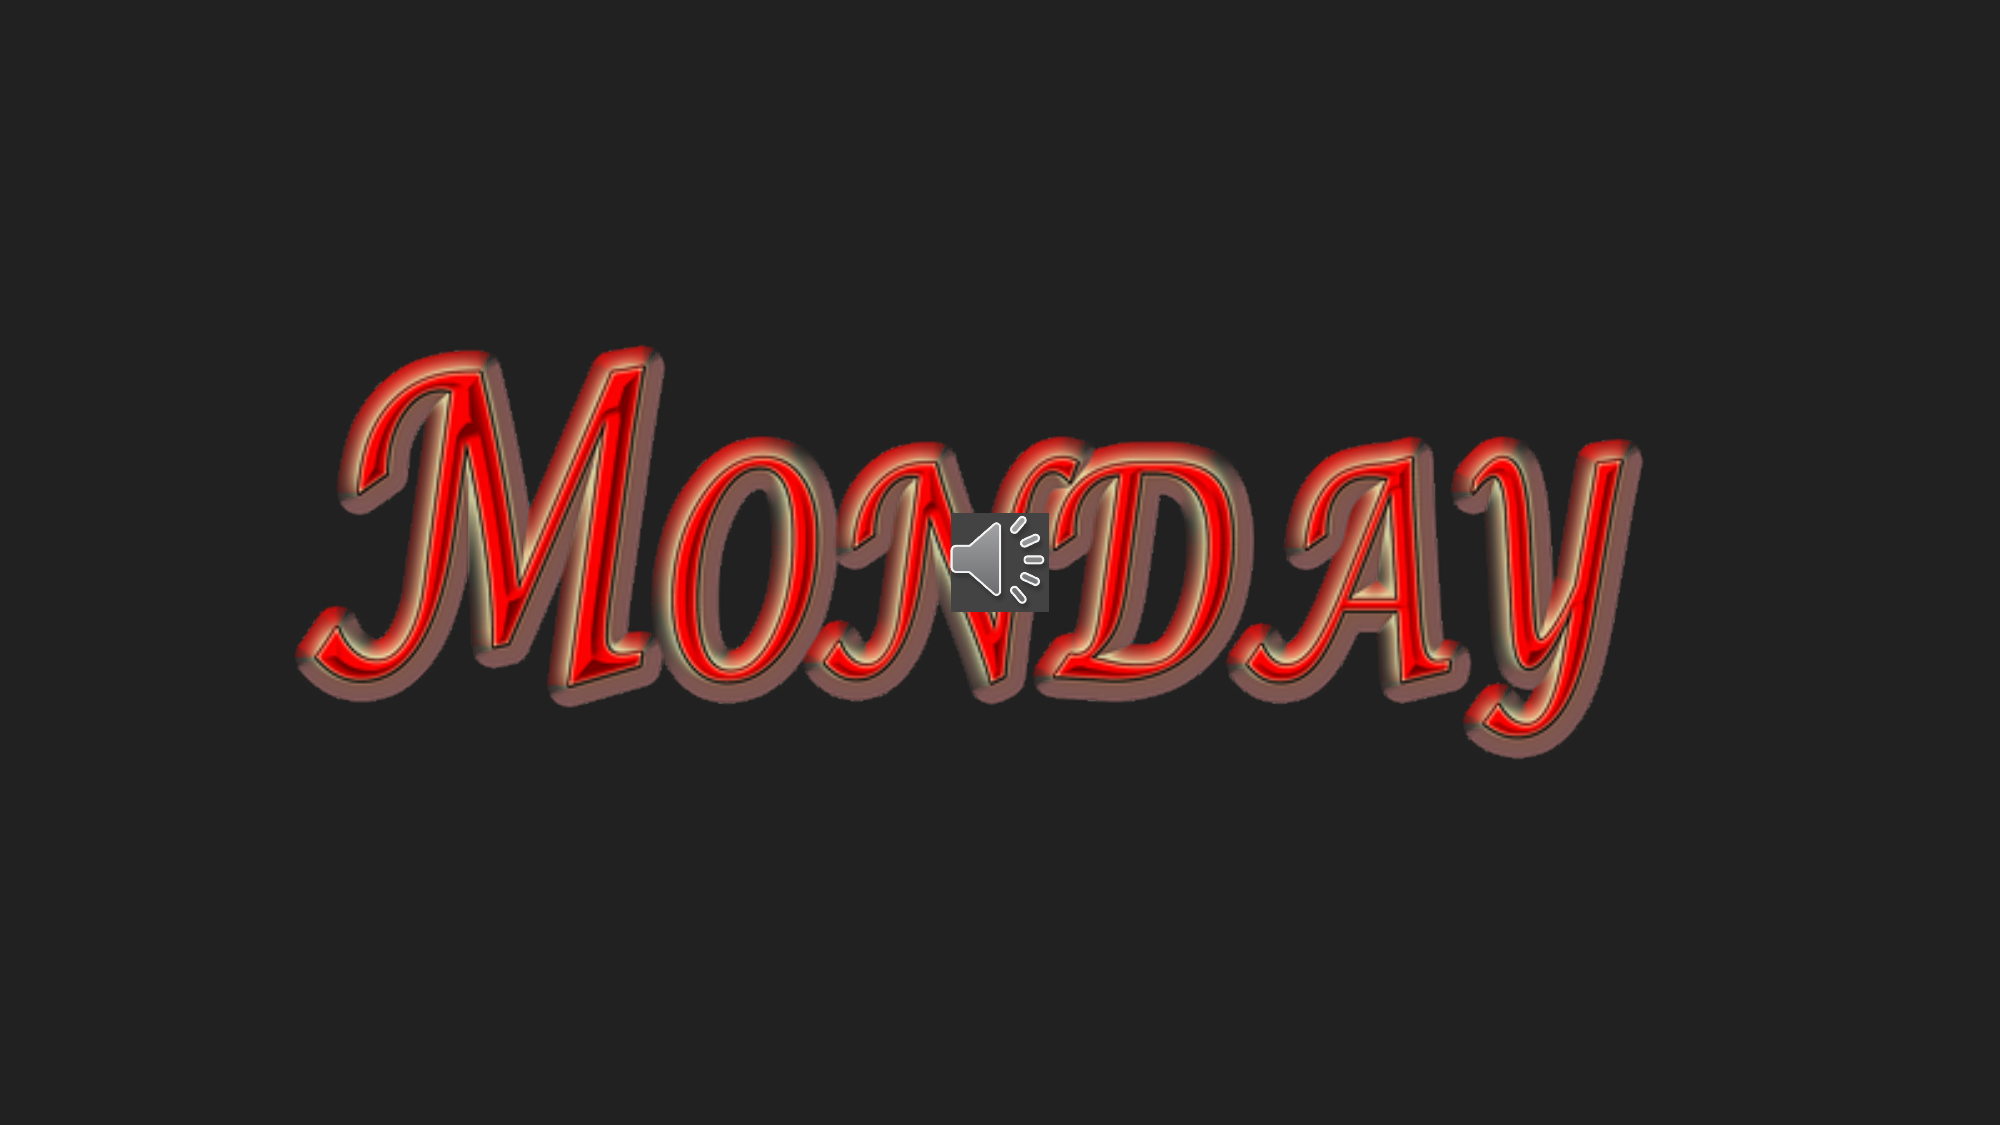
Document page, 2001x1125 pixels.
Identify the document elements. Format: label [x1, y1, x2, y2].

picture [209, 147, 1807, 986]
